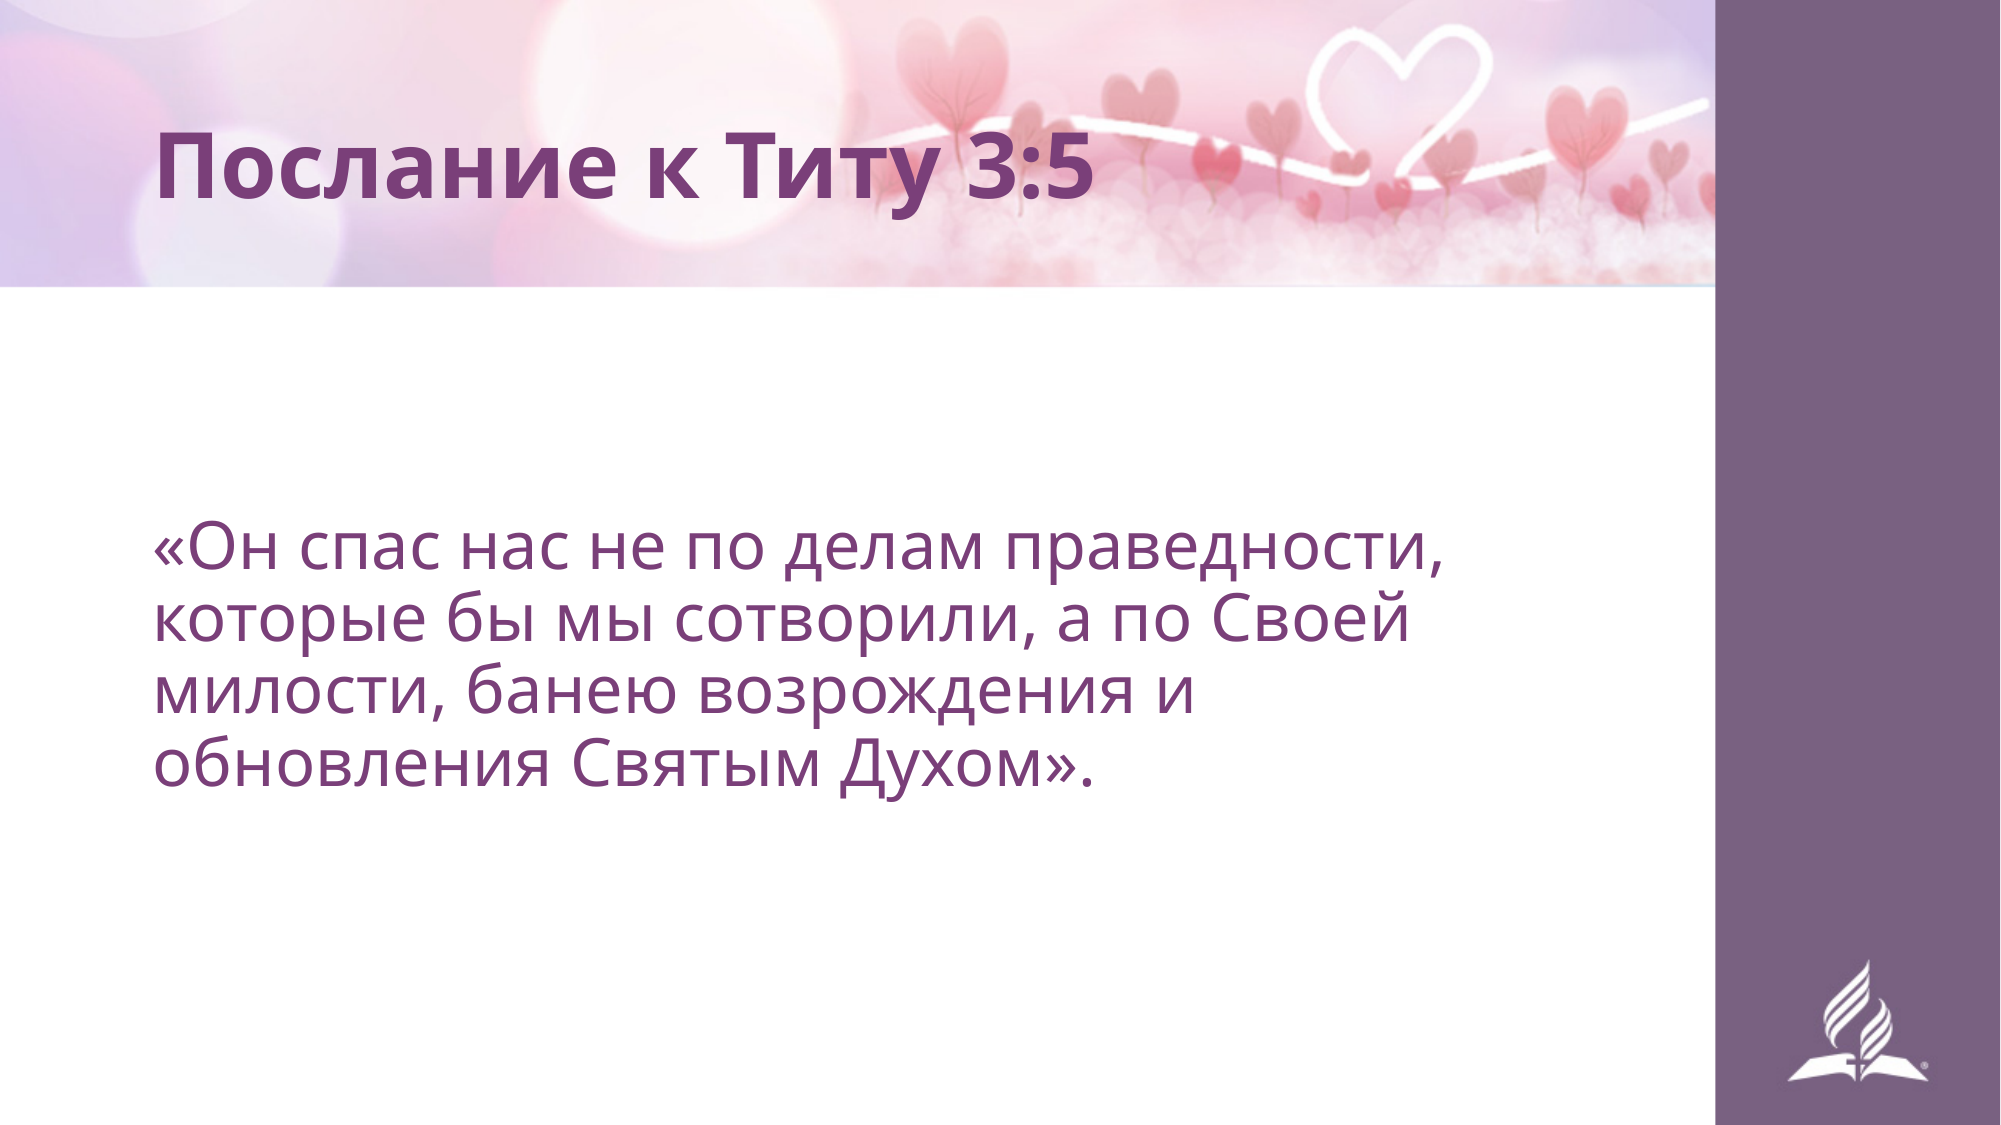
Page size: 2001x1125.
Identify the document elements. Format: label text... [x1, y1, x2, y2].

list «Он спас нас не по делам праведности, которые бы мы сотворили, а по Своей милости, банею возрождения и обновления Святым Духом». [137, 299, 1612, 1014]
picture [0, 0, 2001, 1125]
title Послание к Титу 3:5 [137, 59, 1612, 278]
